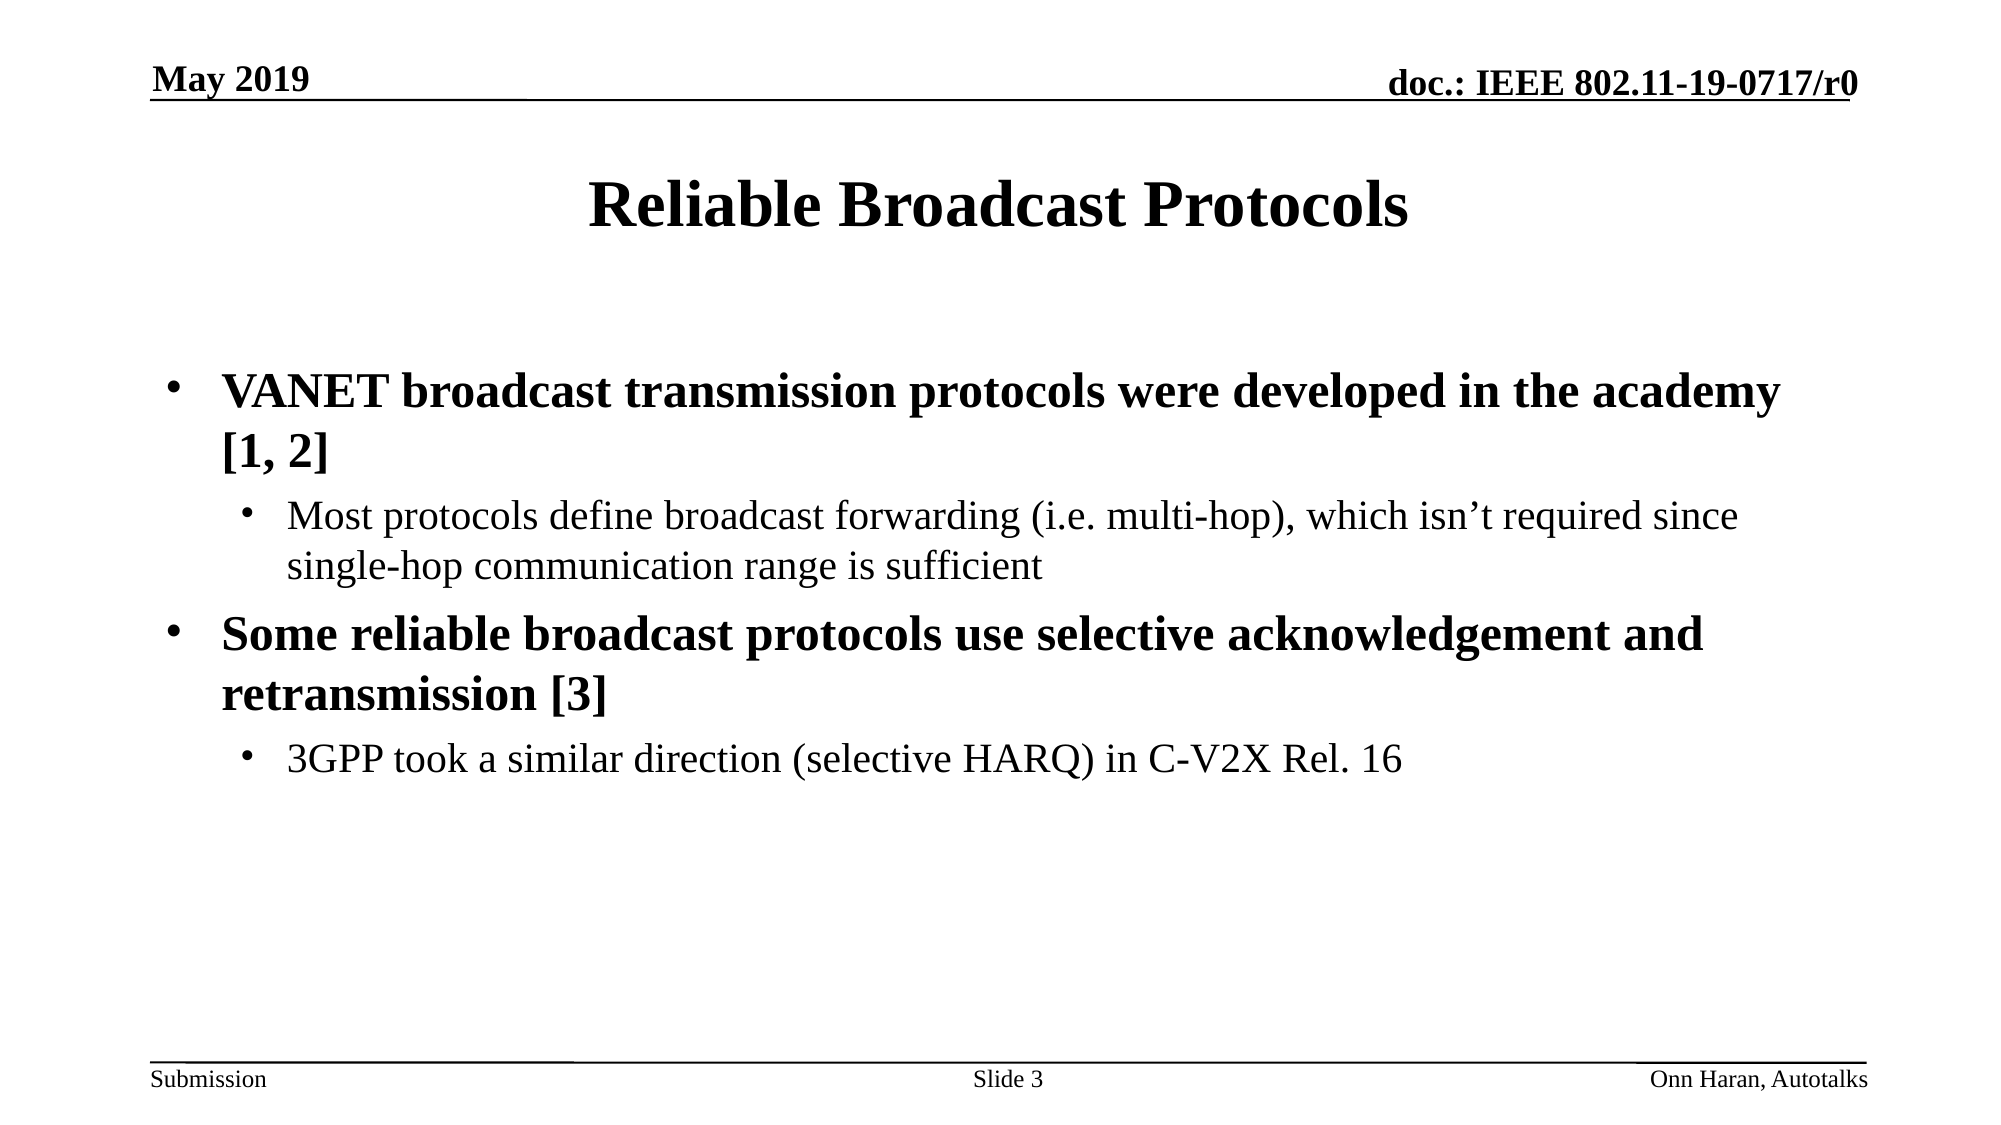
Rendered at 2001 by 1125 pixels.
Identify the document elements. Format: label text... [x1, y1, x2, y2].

text_box VANET broadcast transmission protocols were developed in the academy [1, 2] Most protocols define broadcast forwarding (i.e. multi-hop), which isn’t required since single-hop communication range is sufficient Some reliable broadcast protocols use selective acknowledgement and retransmission [3] 3GPP took a similar direction (selective HARQ) in C-V2X Rel. 16 [149, 349, 1813, 700]
slide_number Slide 3 [950, 1061, 1067, 1123]
footer Onn Haran, Autotalks [1171, 1061, 1869, 1093]
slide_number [152, 54, 563, 100]
list [149, 331, 1954, 1007]
title Reliable Broadcast Protocols [149, 112, 1850, 288]
